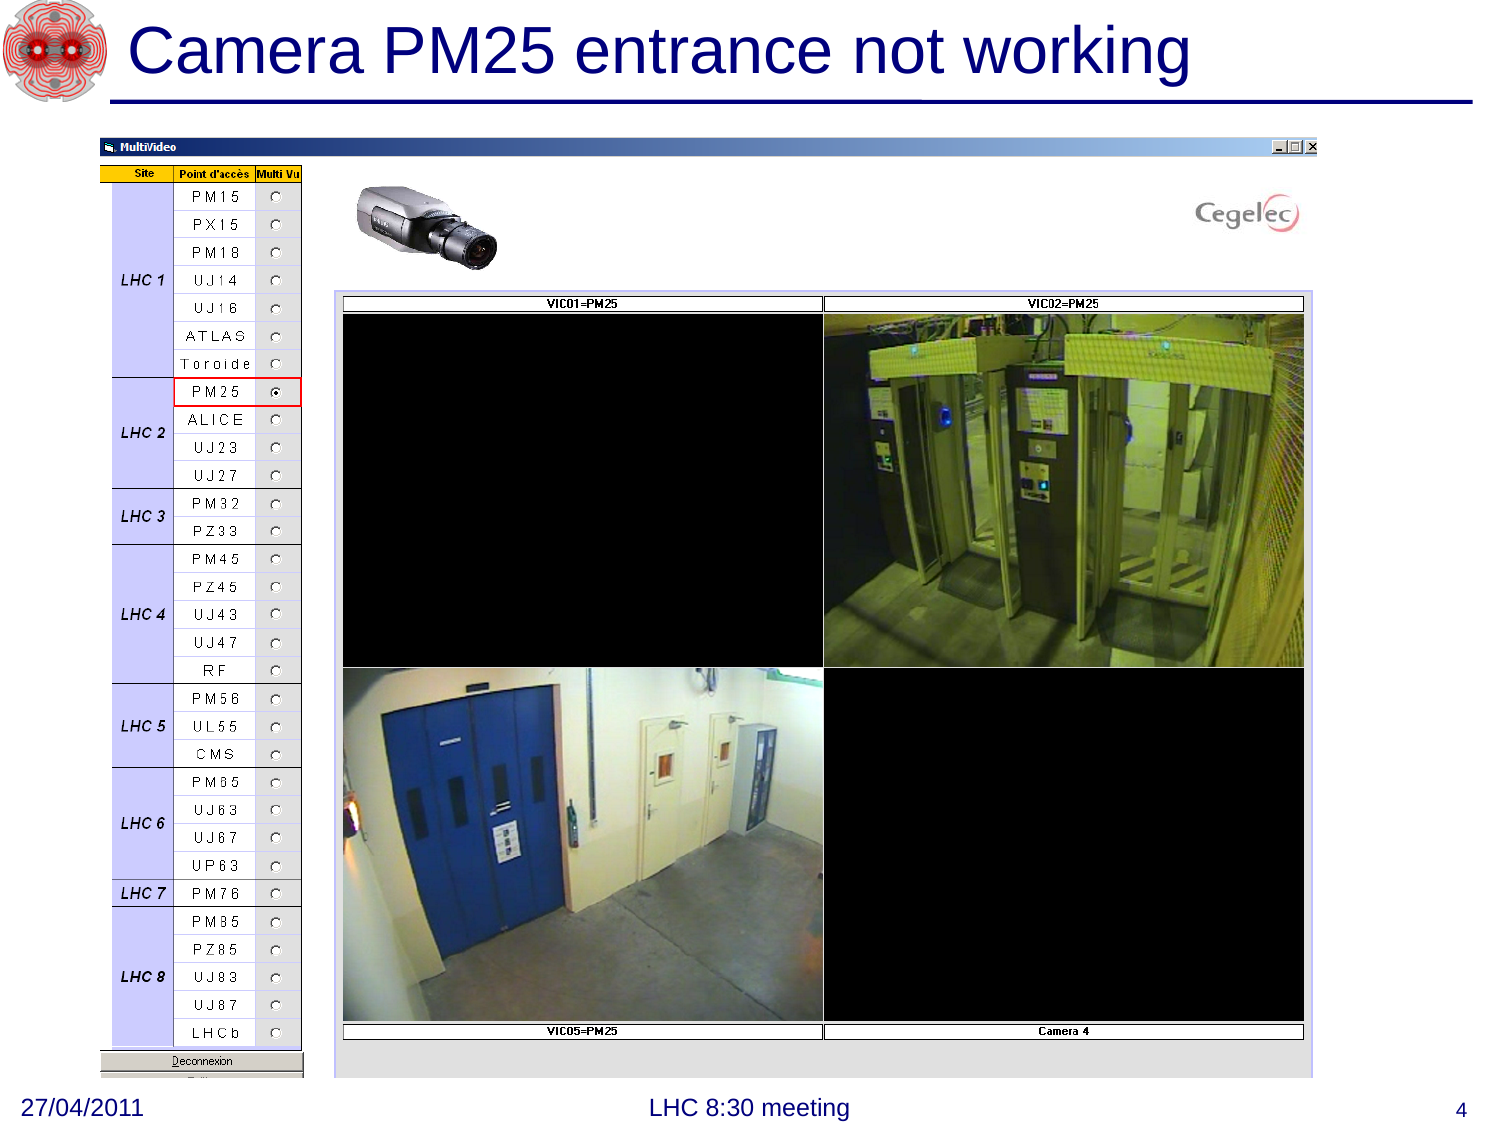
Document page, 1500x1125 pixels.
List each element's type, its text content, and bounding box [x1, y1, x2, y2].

picture [100, 136, 1318, 1078]
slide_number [5, 1085, 356, 1125]
slide_number 4 [1131, 1087, 1483, 1125]
footer LHC 8:30 meeting [512, 1087, 988, 1125]
title Camera PM25 entrance not working [111, 3, 1463, 91]
picture [0, 0, 108, 103]
